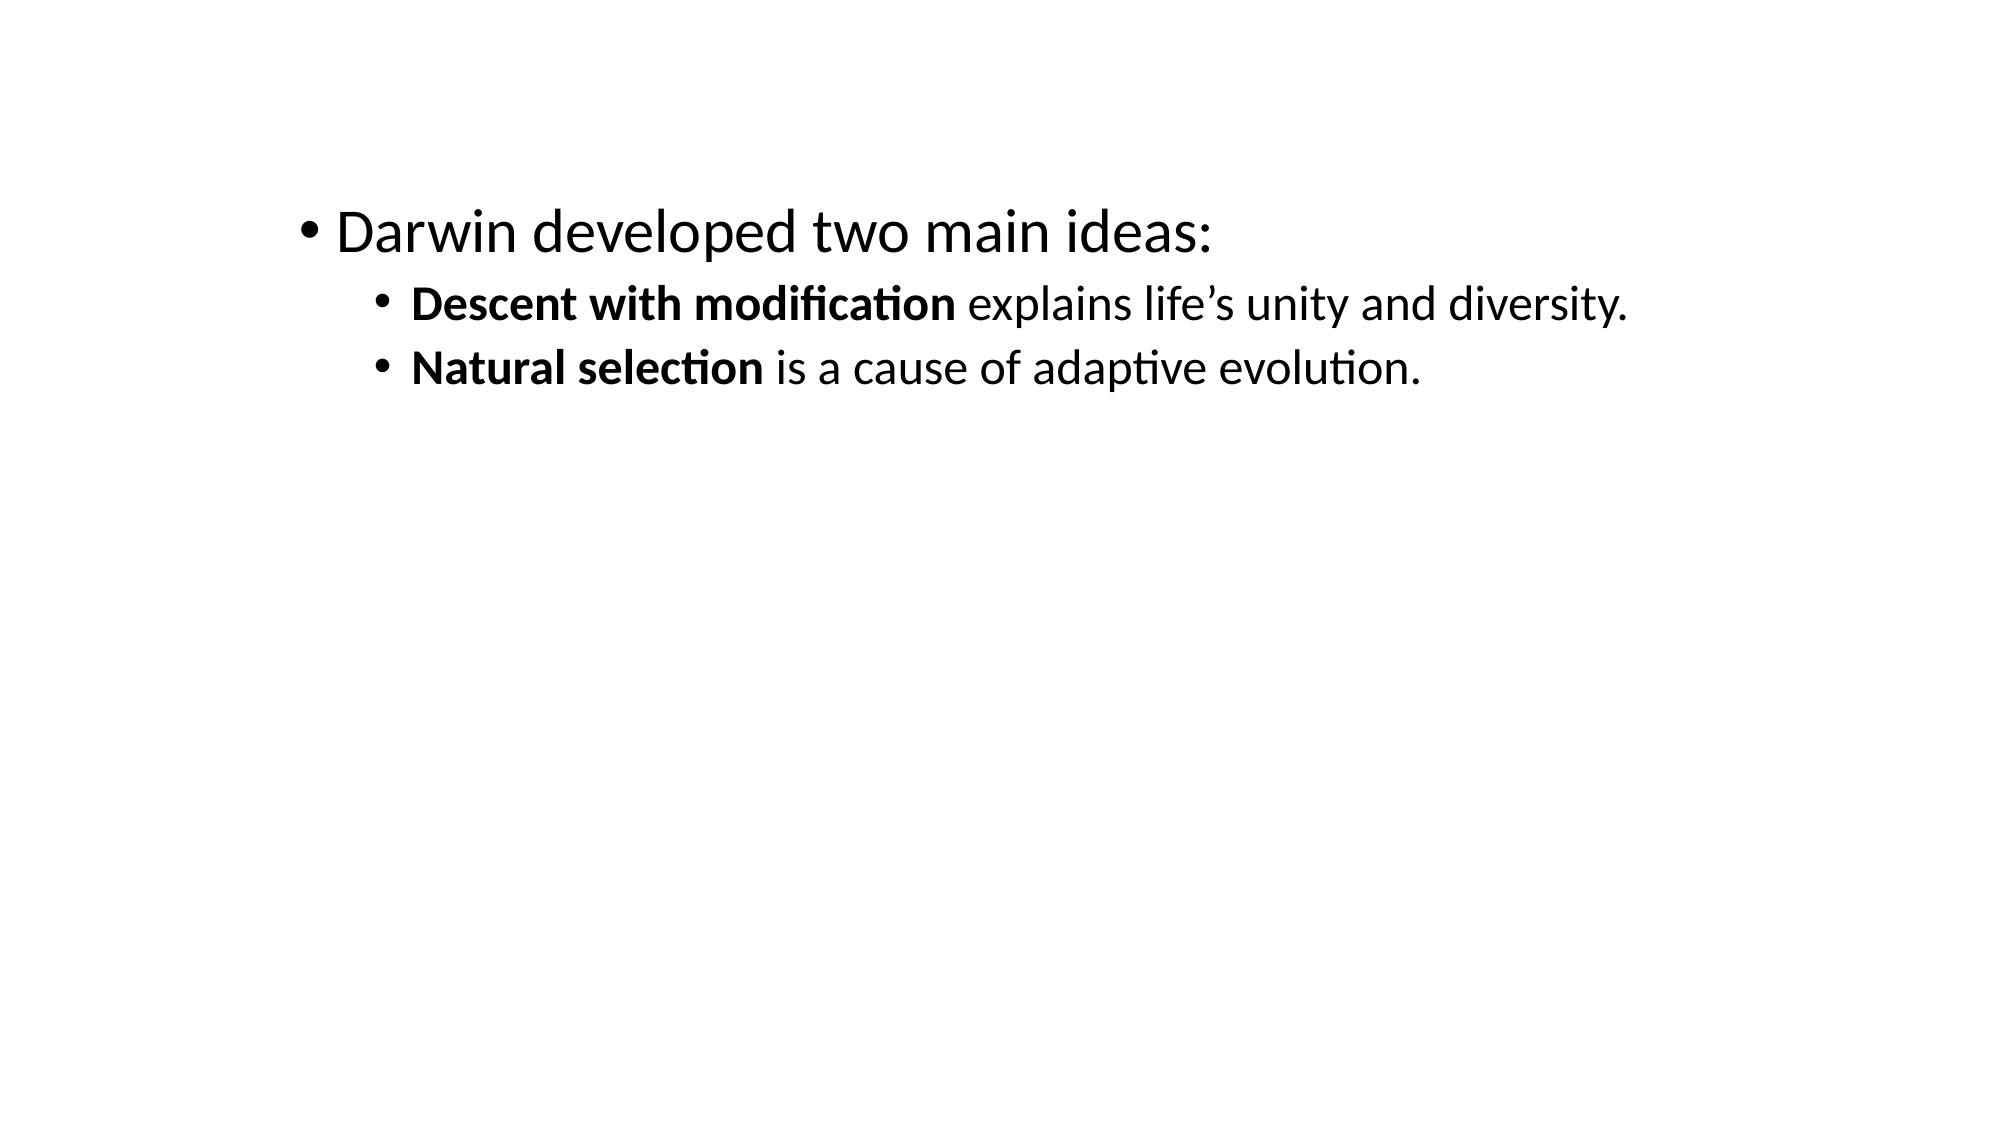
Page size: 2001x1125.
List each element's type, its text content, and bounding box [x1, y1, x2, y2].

list Darwin developed two main ideas: Descent with modification explains life’s unity and diversity. Natural selection is a cause of adaptive evolution. [283, 191, 1684, 668]
